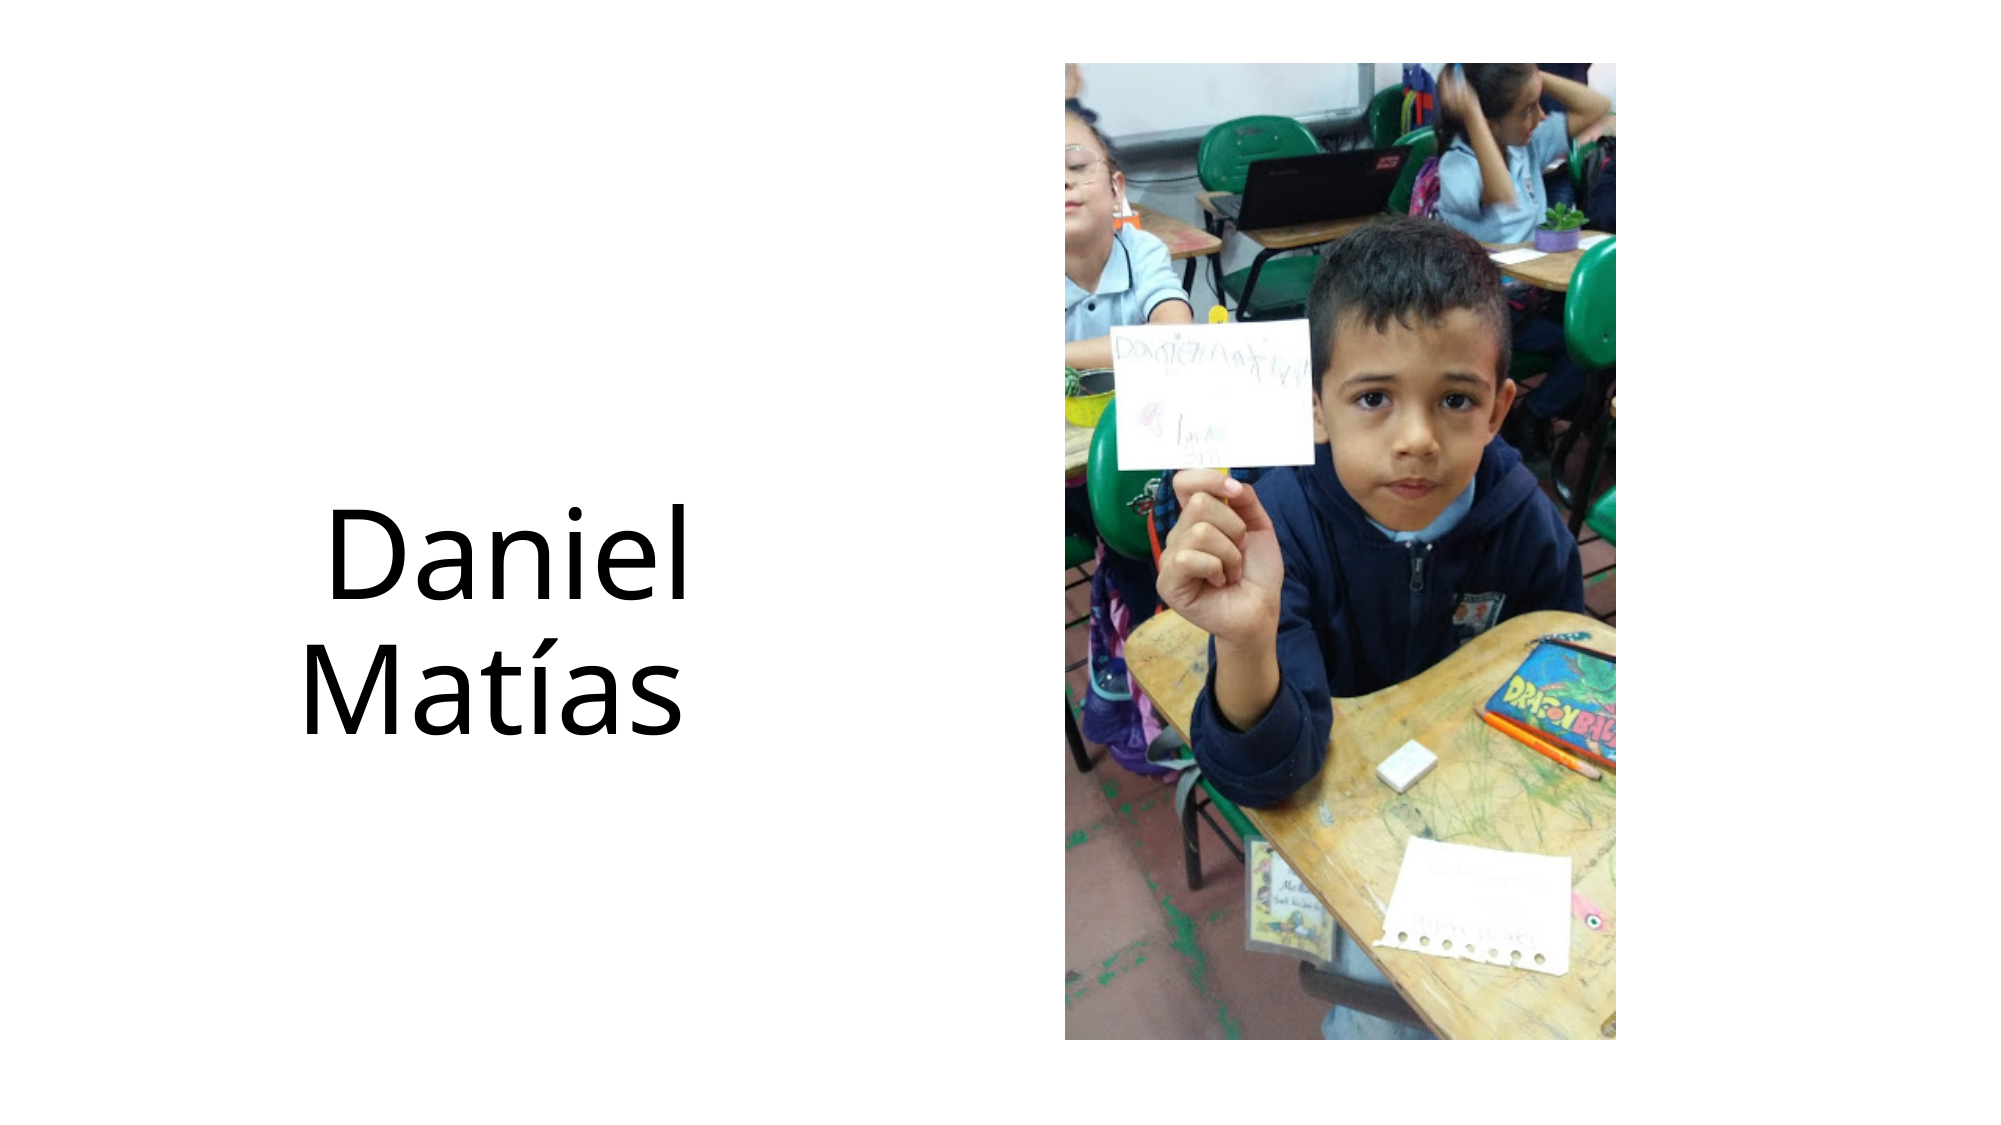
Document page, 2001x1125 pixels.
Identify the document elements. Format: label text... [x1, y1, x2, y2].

picture [1065, 63, 1616, 1040]
title Daniel Matías [122, 619, 894, 770]
